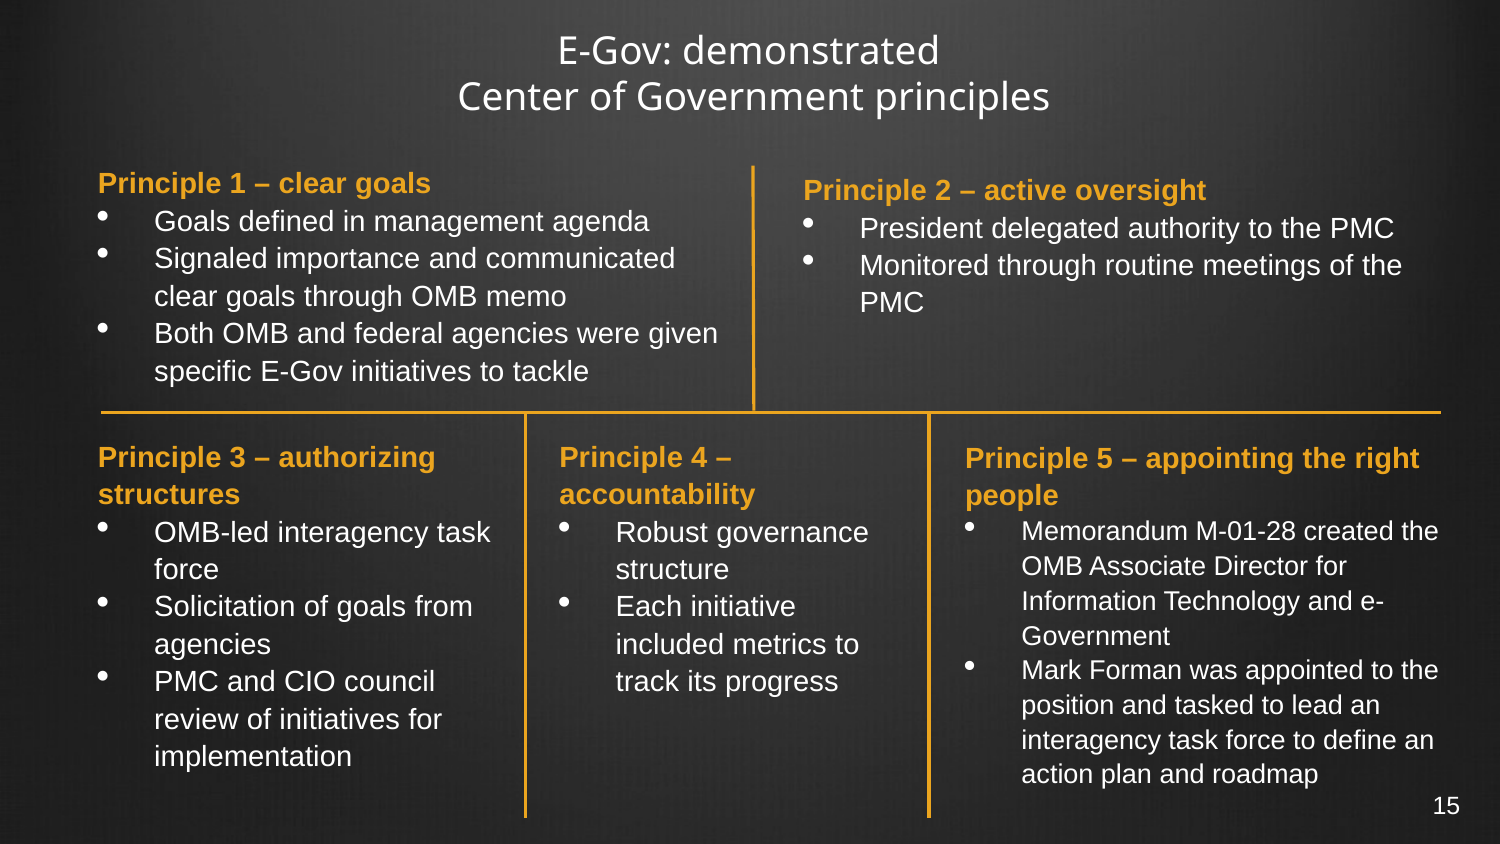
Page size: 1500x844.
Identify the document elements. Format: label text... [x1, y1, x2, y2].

text_box E-Gov: demonstrated Center of Government principles [135, 17, 1373, 126]
text_box Principle 3 – authorizing structures OMB-led interagency task force Solicitation of goals from agencies PMC and CIO council review of initiatives for implementation [83, 428, 512, 780]
slide_number 15 [1137, 782, 1476, 828]
text_box Principle 4 – accountability Robust governance structure Each initiative included metrics to track its progress [544, 428, 906, 705]
text_box Principle 5 – appointing the right people Memorandum M-01-28 created the OMB Associate Director for Information Technology and e-Government Mark Forman was appointed to the position and tasked to lead an interagency task force to define an action plan and roadmap [950, 429, 1465, 797]
text_box Principle 2 – active oversight President delegated authority to the PMC Monitored through routine meetings of the PMC [788, 161, 1441, 326]
text_box Principle 1 – clear goals Goals defined in management agenda Signaled importance and communicated clear goals through OMB memo Both OMB and federal agencies were given specific E-Gov initiatives to tackle [83, 155, 736, 395]
